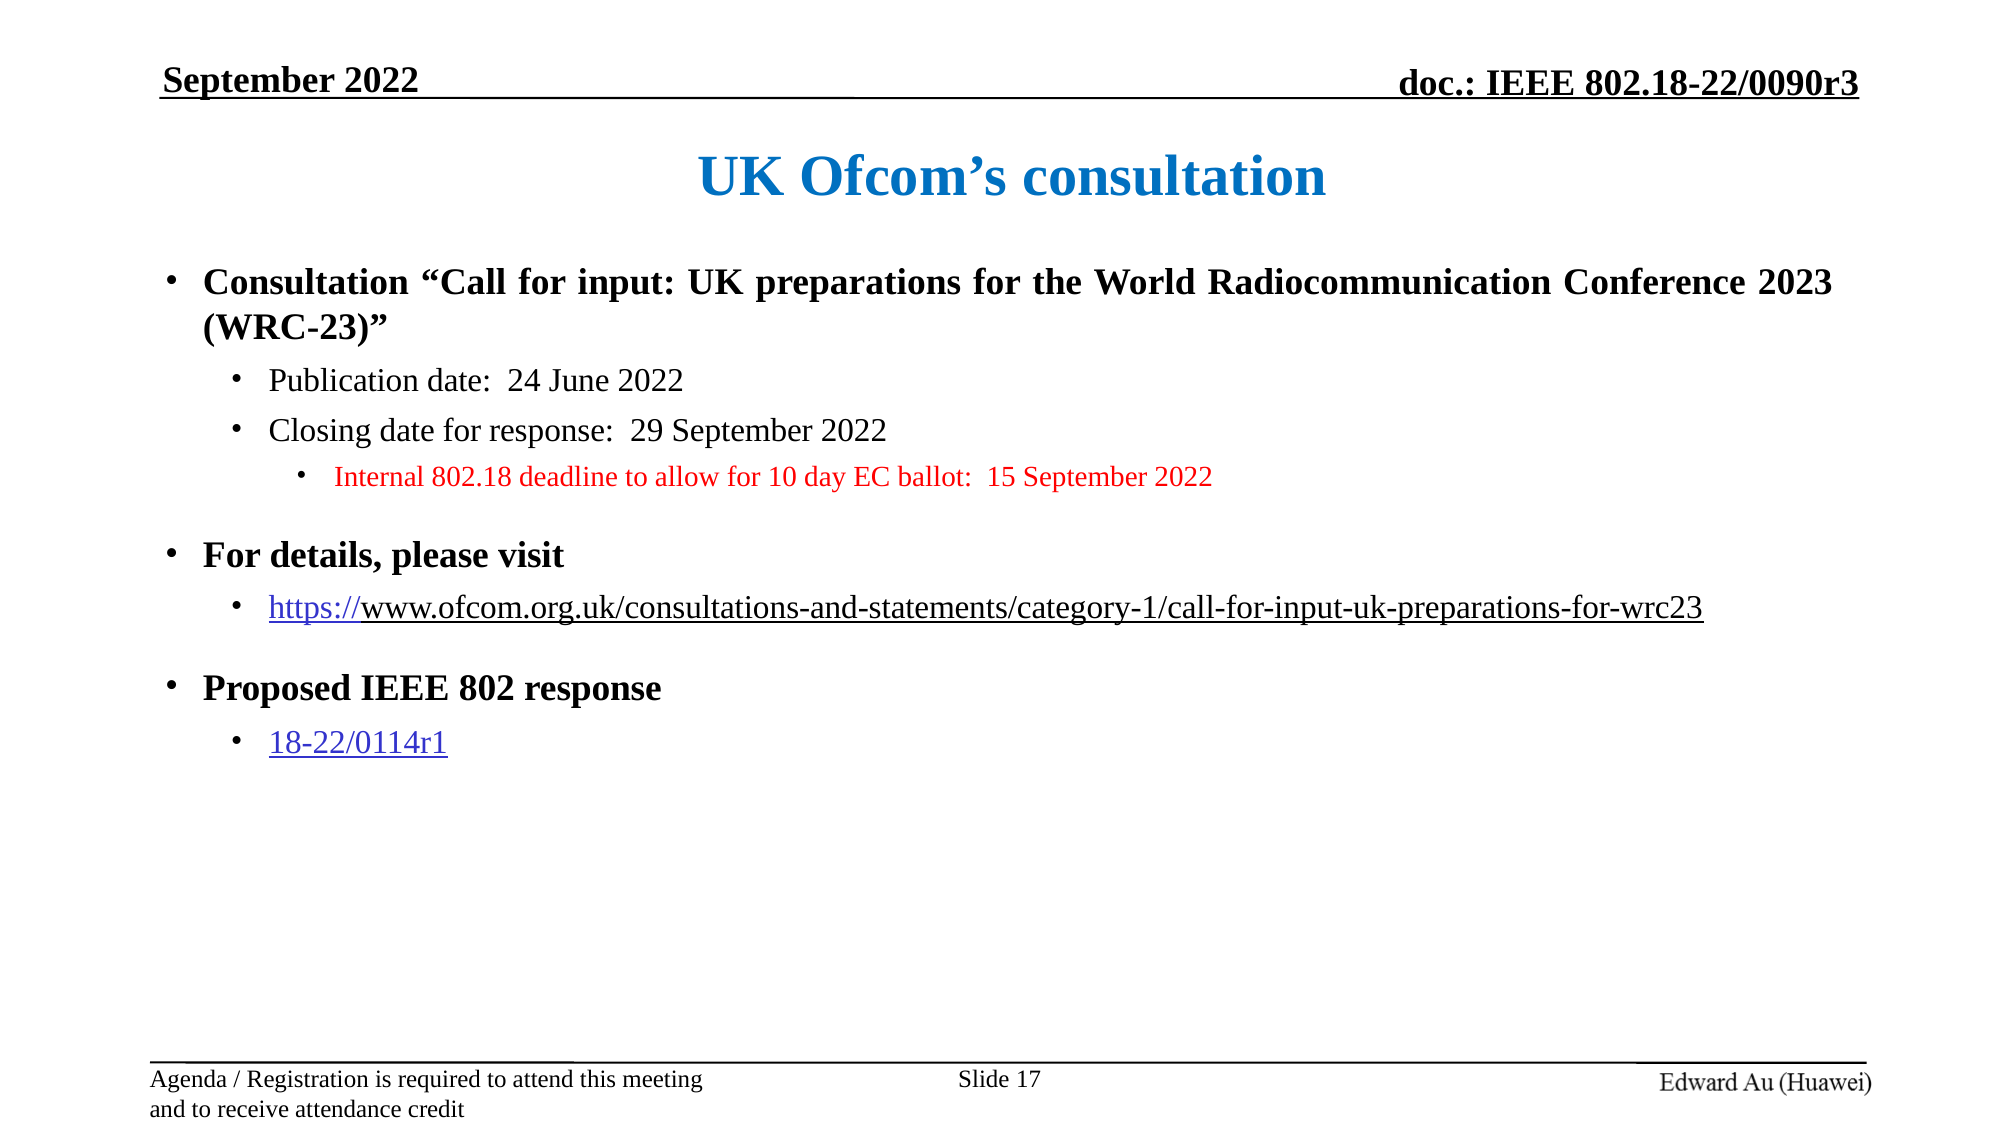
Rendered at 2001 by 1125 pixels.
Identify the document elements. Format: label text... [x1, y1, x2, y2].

list Consultation “Call for input: UK preparations for the World Radiocommunication Conference 2023 (WRC-23)” Publication date: 24 June 2022 Closing date for response: 29 September 2022 Internal 802.18 deadline to allow for 10 day EC ballot: 15 September 2022 For details, please visit https://www.ofcom.org.uk/consultations-and-statements/category-1/call-for-input-uk-preparations-for-wrc23 Proposed IEEE 802 response 18-22/0114r1 [149, 249, 1869, 925]
title UK Ofcom’s consultation [162, 99, 1864, 246]
picture [1174, 1058, 1887, 1113]
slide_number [162, 54, 663, 101]
slide_number Slide 17 [933, 1061, 1067, 1123]
